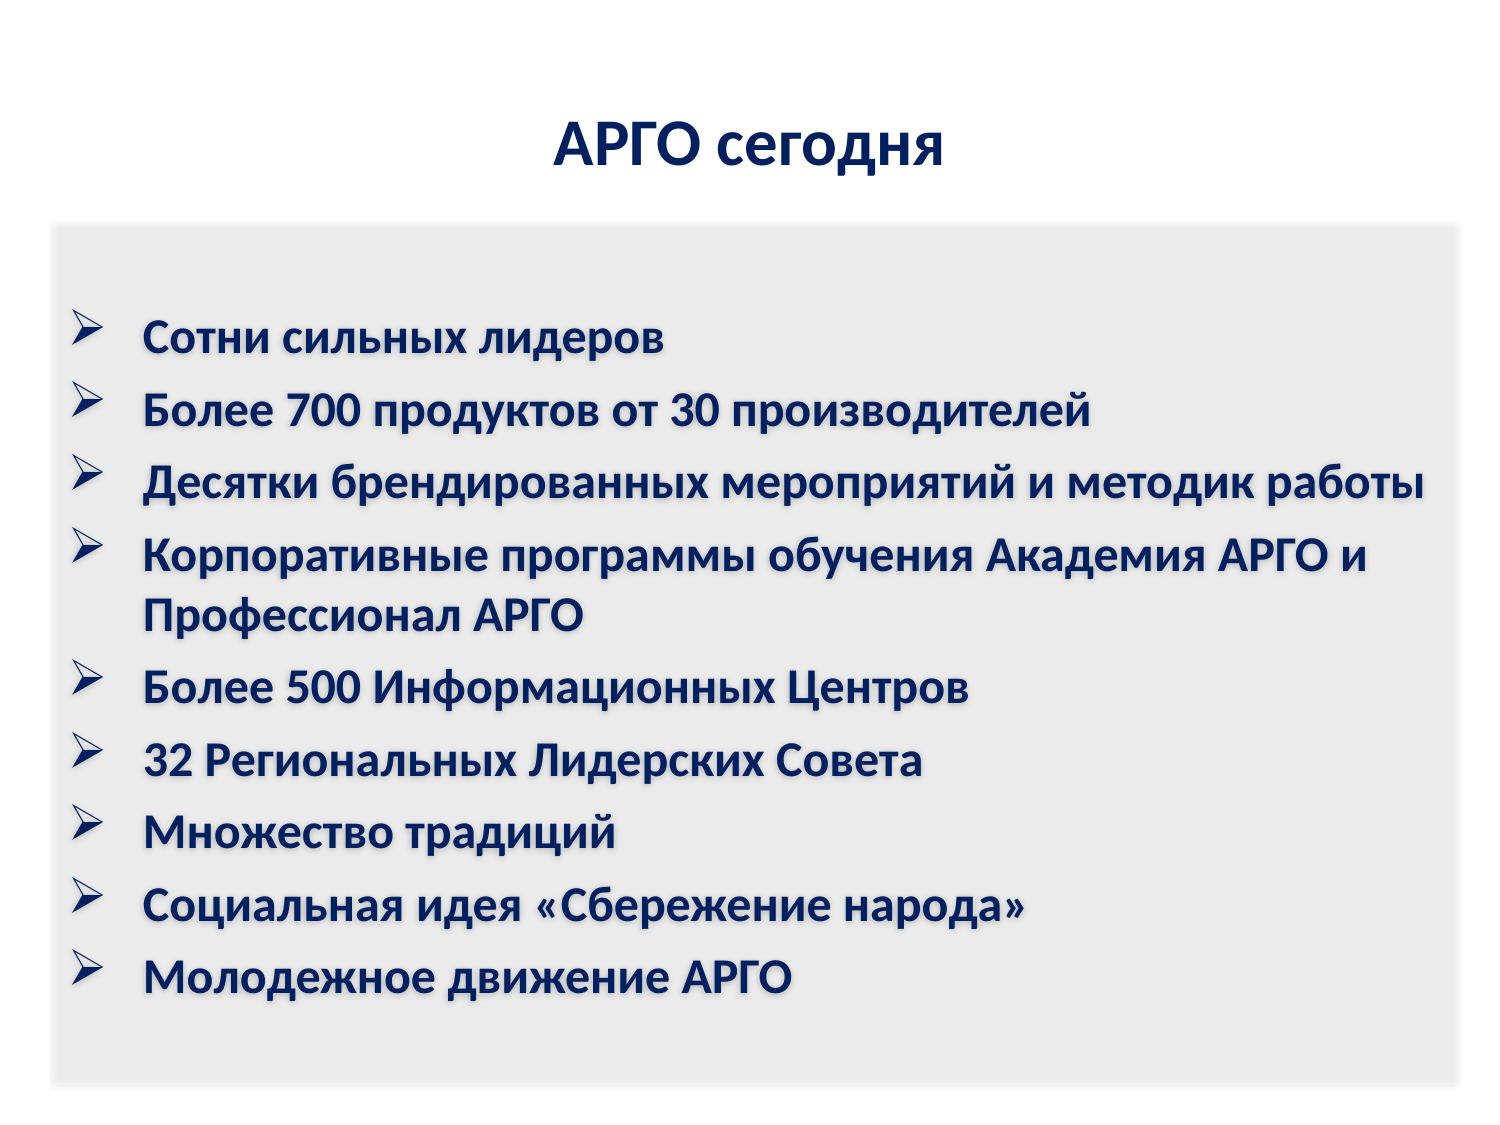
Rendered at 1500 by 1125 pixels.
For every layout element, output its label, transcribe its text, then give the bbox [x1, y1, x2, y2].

title АРГО сегодня [75, 45, 1425, 220]
text_box Сотни сильных лидеров Более 700 продуктов от 30 производителей Десятки брендированных мероприятий и методик работы Корпоративные программы обучения Академия АРГО и Профессионал АРГО Более 500 Информационных Центров 32 Региональных Лидерских Совета Множество традиций Социальная идея «Сбережение народа» Молодежное движение АРГО [52, 221, 1459, 1086]
